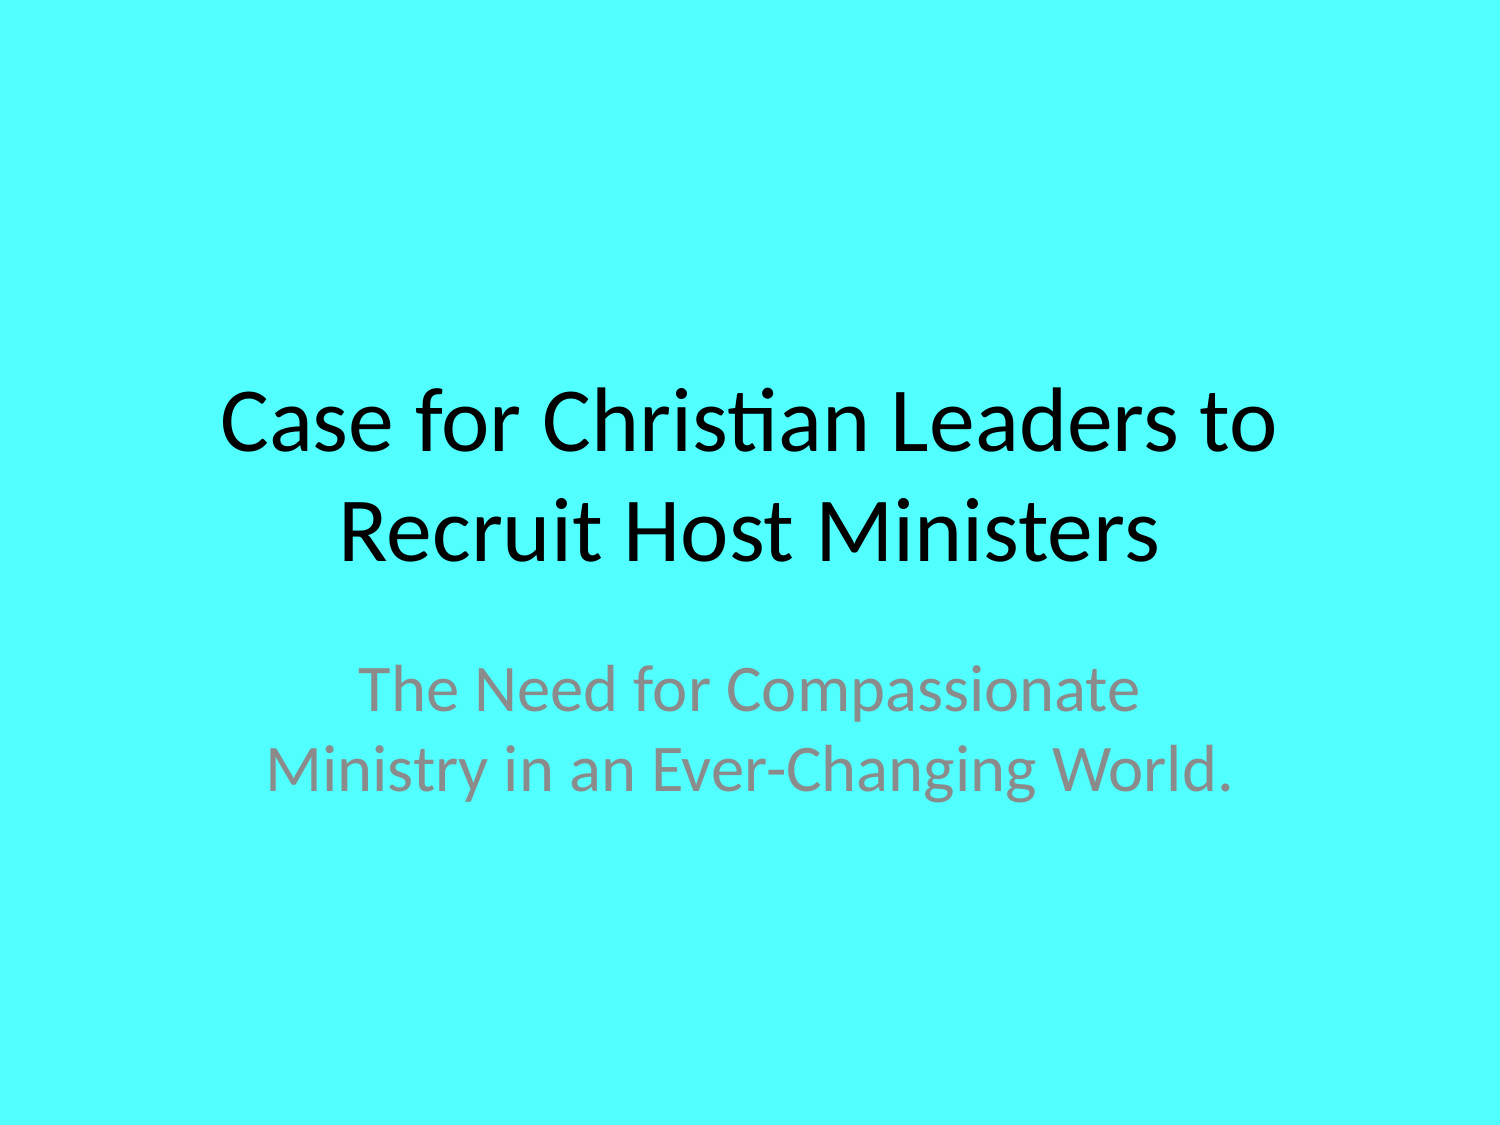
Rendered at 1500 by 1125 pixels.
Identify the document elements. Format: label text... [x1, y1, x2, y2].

subtitle The Need for Compassionate Ministry in an Ever-Changing World. [225, 637, 1275, 925]
title Case for Christian Leaders to Recruit Host Ministers [112, 349, 1388, 591]
